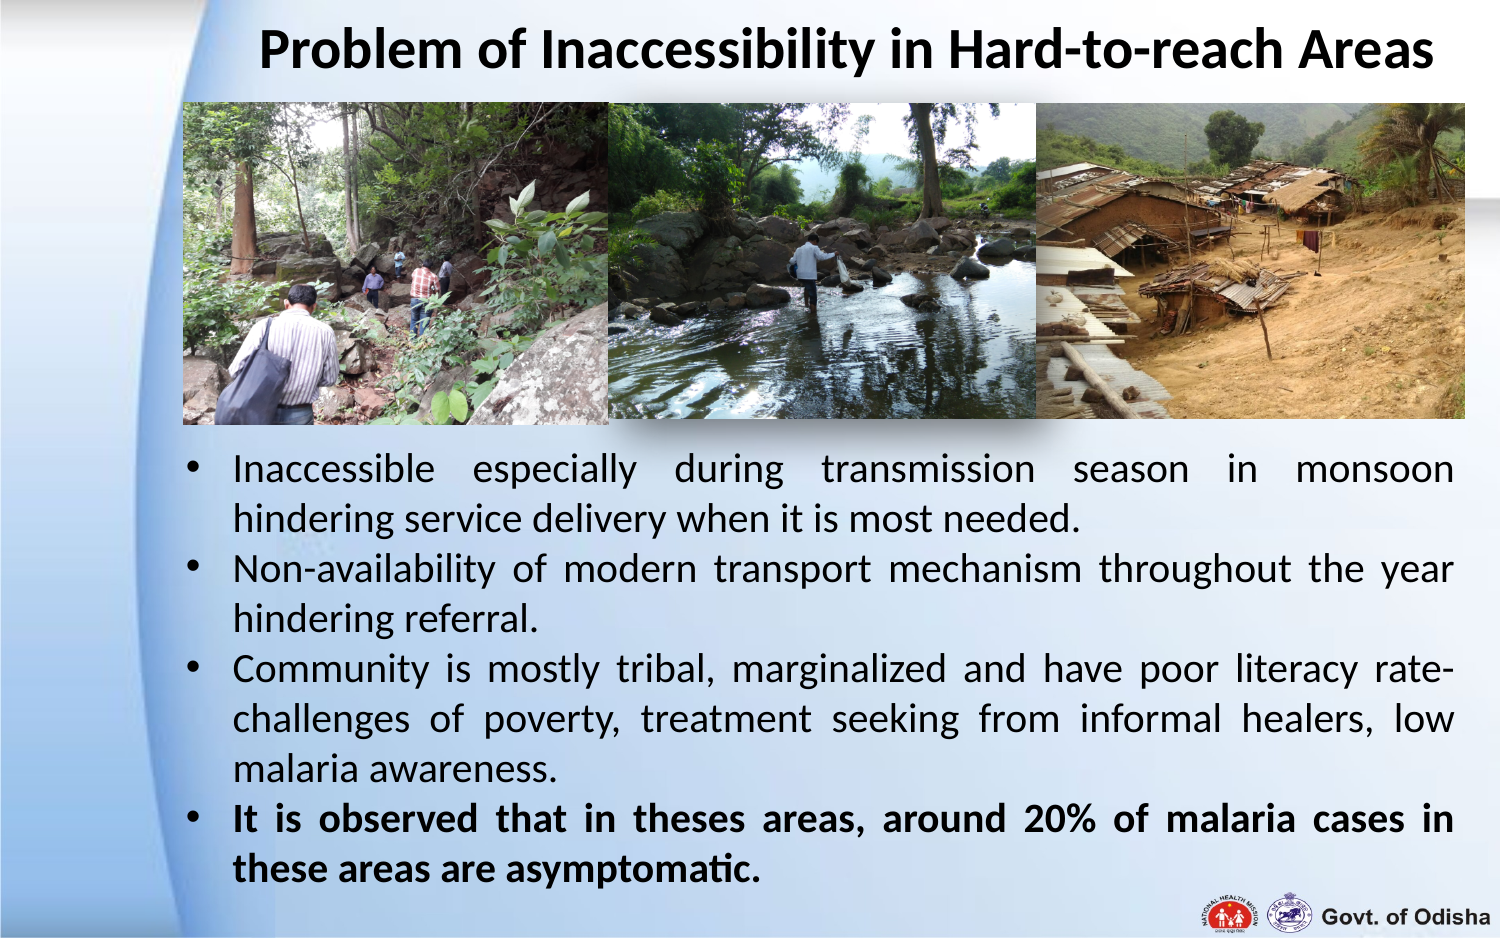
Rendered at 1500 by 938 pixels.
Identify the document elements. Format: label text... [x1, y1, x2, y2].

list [1037, 103, 1465, 420]
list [182, 102, 608, 425]
title Problem of Inaccessibility in Hard-to-reach Areas [194, 0, 1500, 91]
text_box Inaccessible especially during transmission season in monsoon hindering service delivery when it is most needed. Non-availability of modern transport mechanism throughout the year hindering referral. Community is mostly tribal, marginalized and have poor literacy rate- challenges of poverty, treatment seeking from informal healers, low malaria awareness. It is observed that in theses areas, around 20% of malaria cases in these areas are asymptomatic. [171, 433, 1471, 938]
picture [0, 0, 1500, 938]
